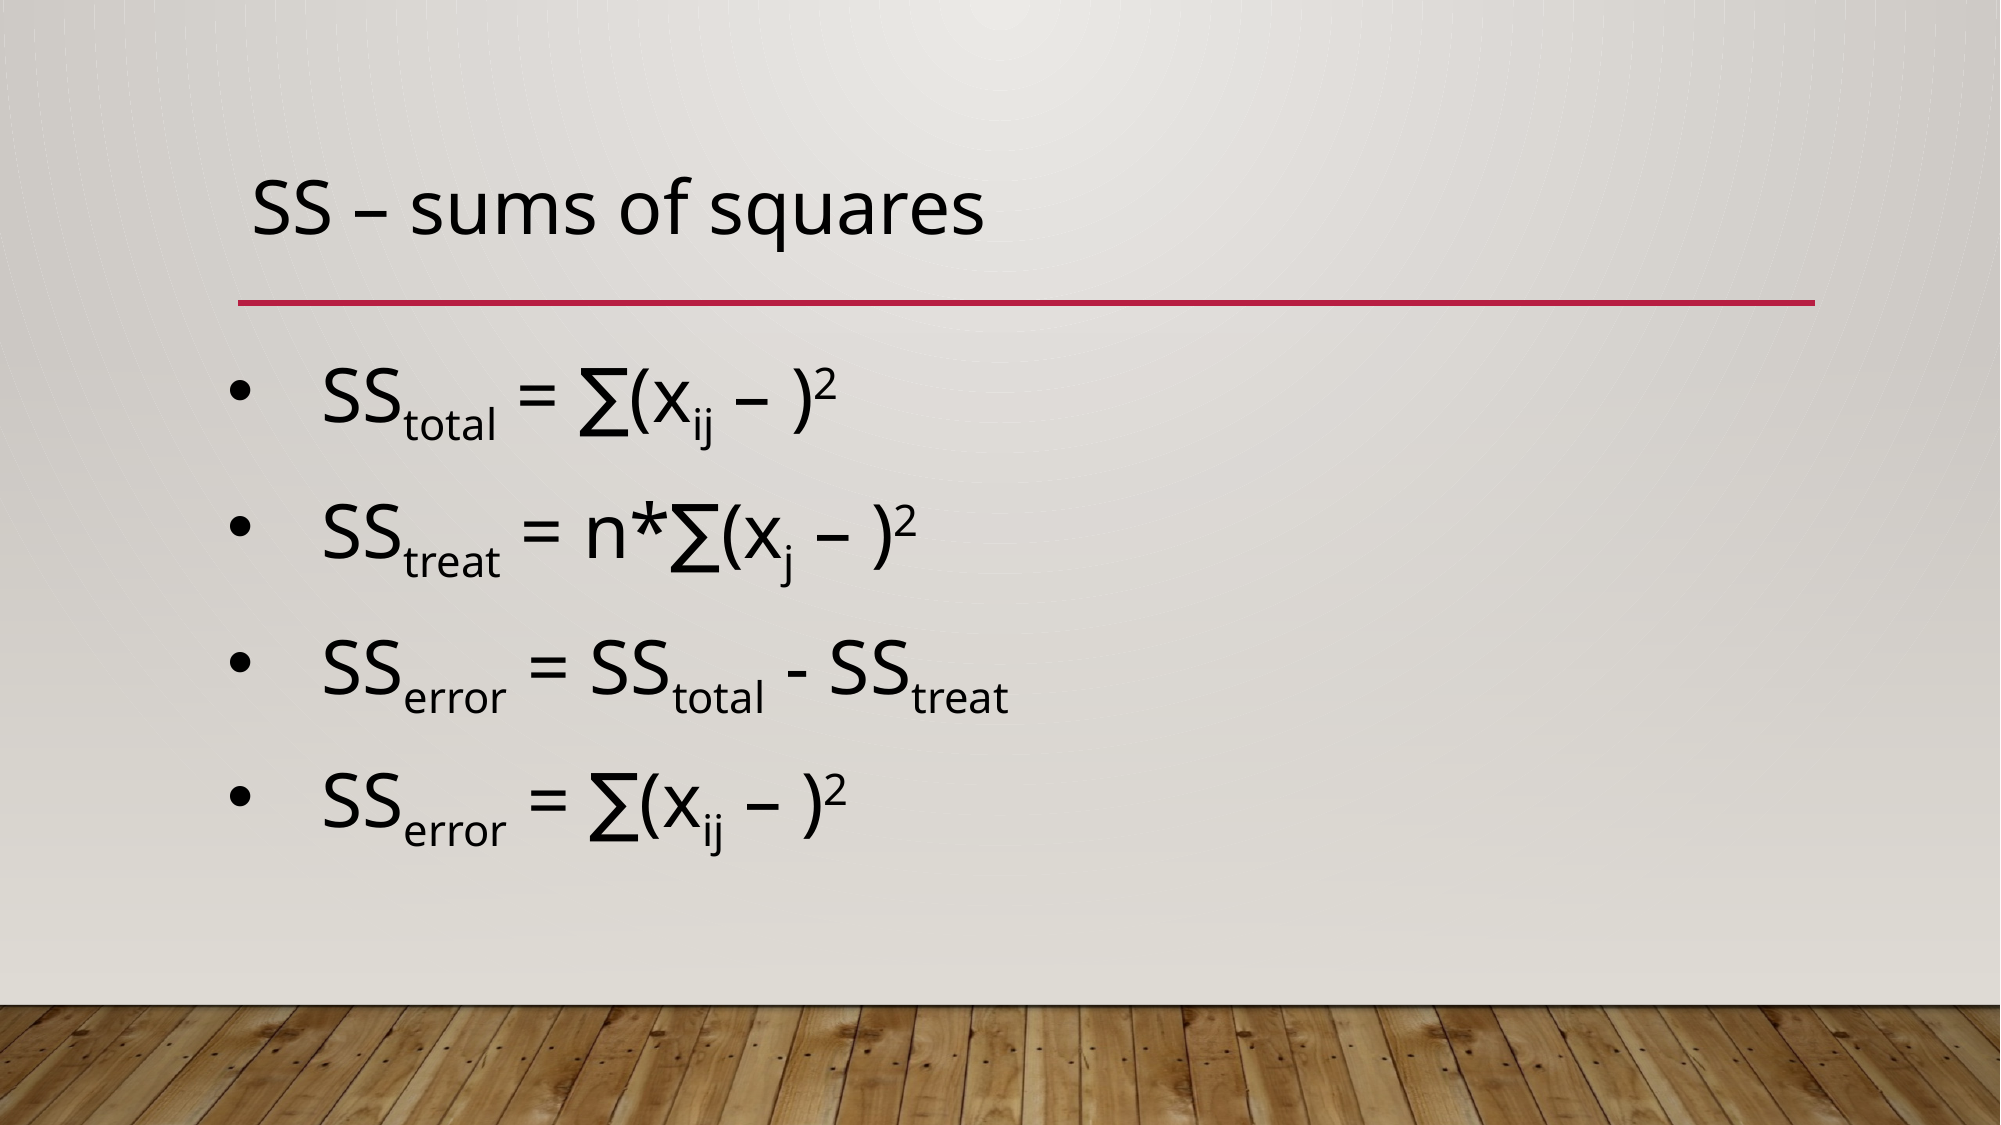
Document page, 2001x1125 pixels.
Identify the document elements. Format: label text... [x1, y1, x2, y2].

text_box SSerror = SStotal - SStreat [212, 600, 1859, 734]
title SS – sums of squares [236, 143, 1882, 277]
picture [0, 1005, 2000, 1125]
